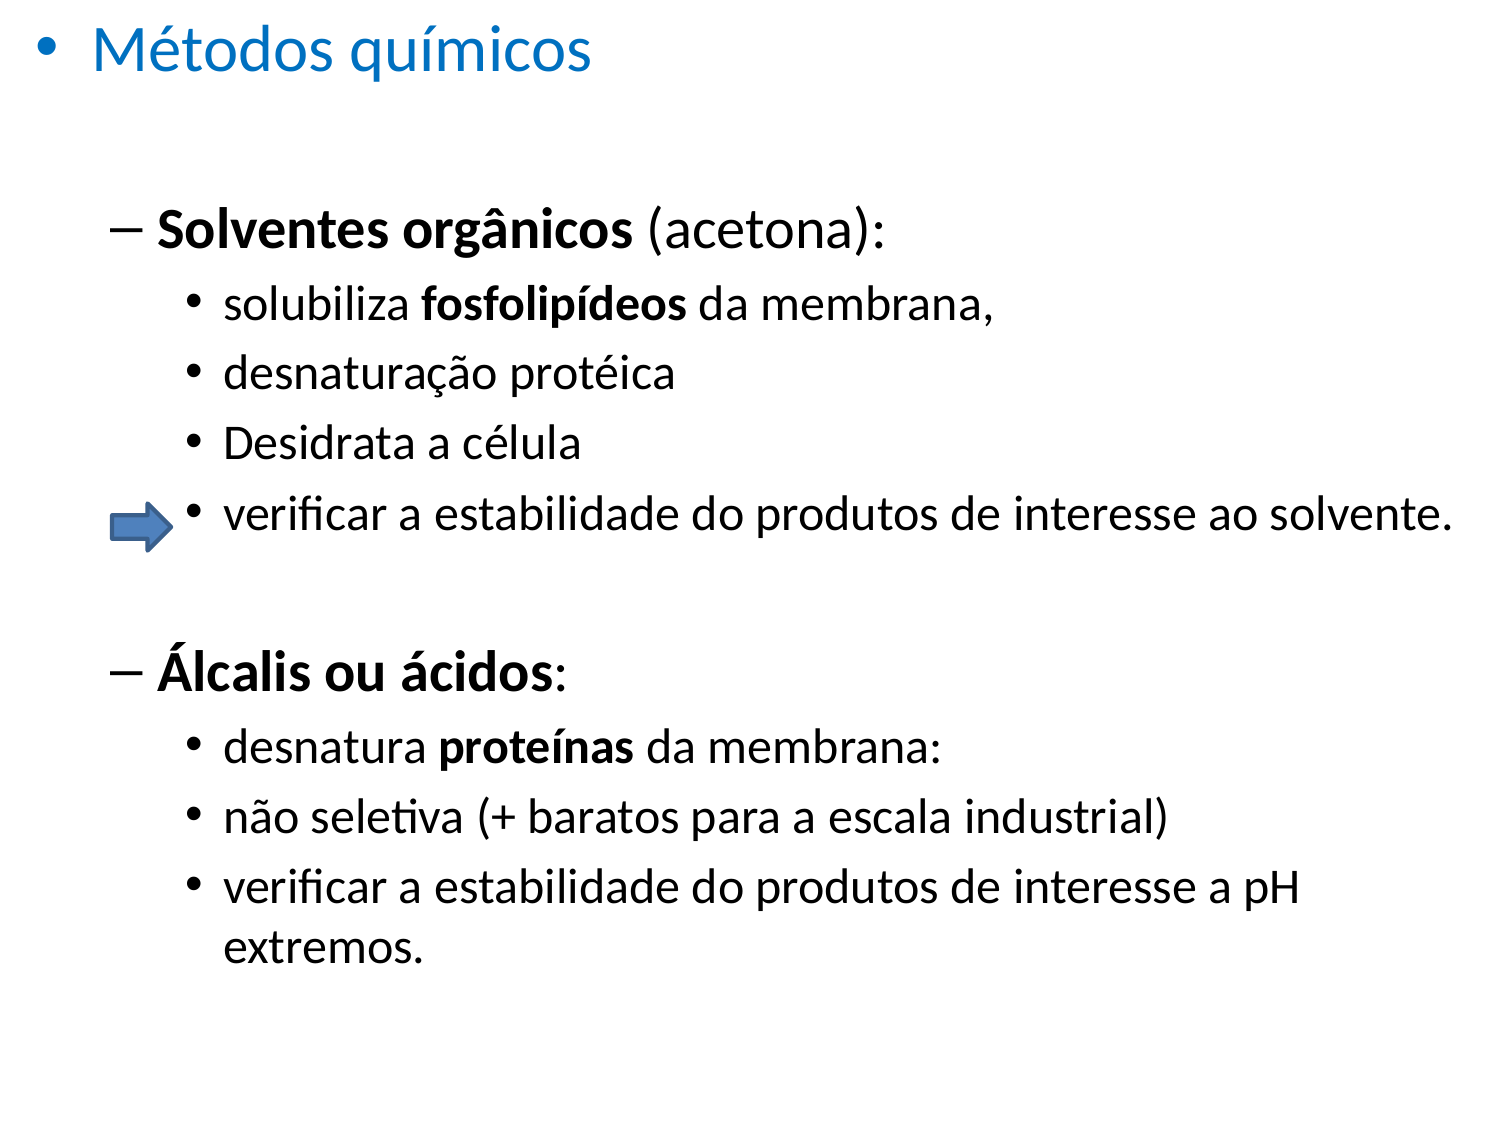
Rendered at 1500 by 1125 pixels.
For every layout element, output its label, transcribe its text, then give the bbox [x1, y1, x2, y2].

text_box [109, 501, 174, 553]
list Métodos químicos Solventes orgânicos (acetona): solubiliza fosfolipídeos da membrana, desnaturação protéica Desidrata a célula verificar a estabilidade do produtos de interesse ao solvente. Álcalis ou ácidos: desnatura proteínas da membrana: não seletiva (+ baratos para a escala industrial) verificar a estabilidade do produtos de interesse a pH extremos. [20, 0, 1480, 530]
